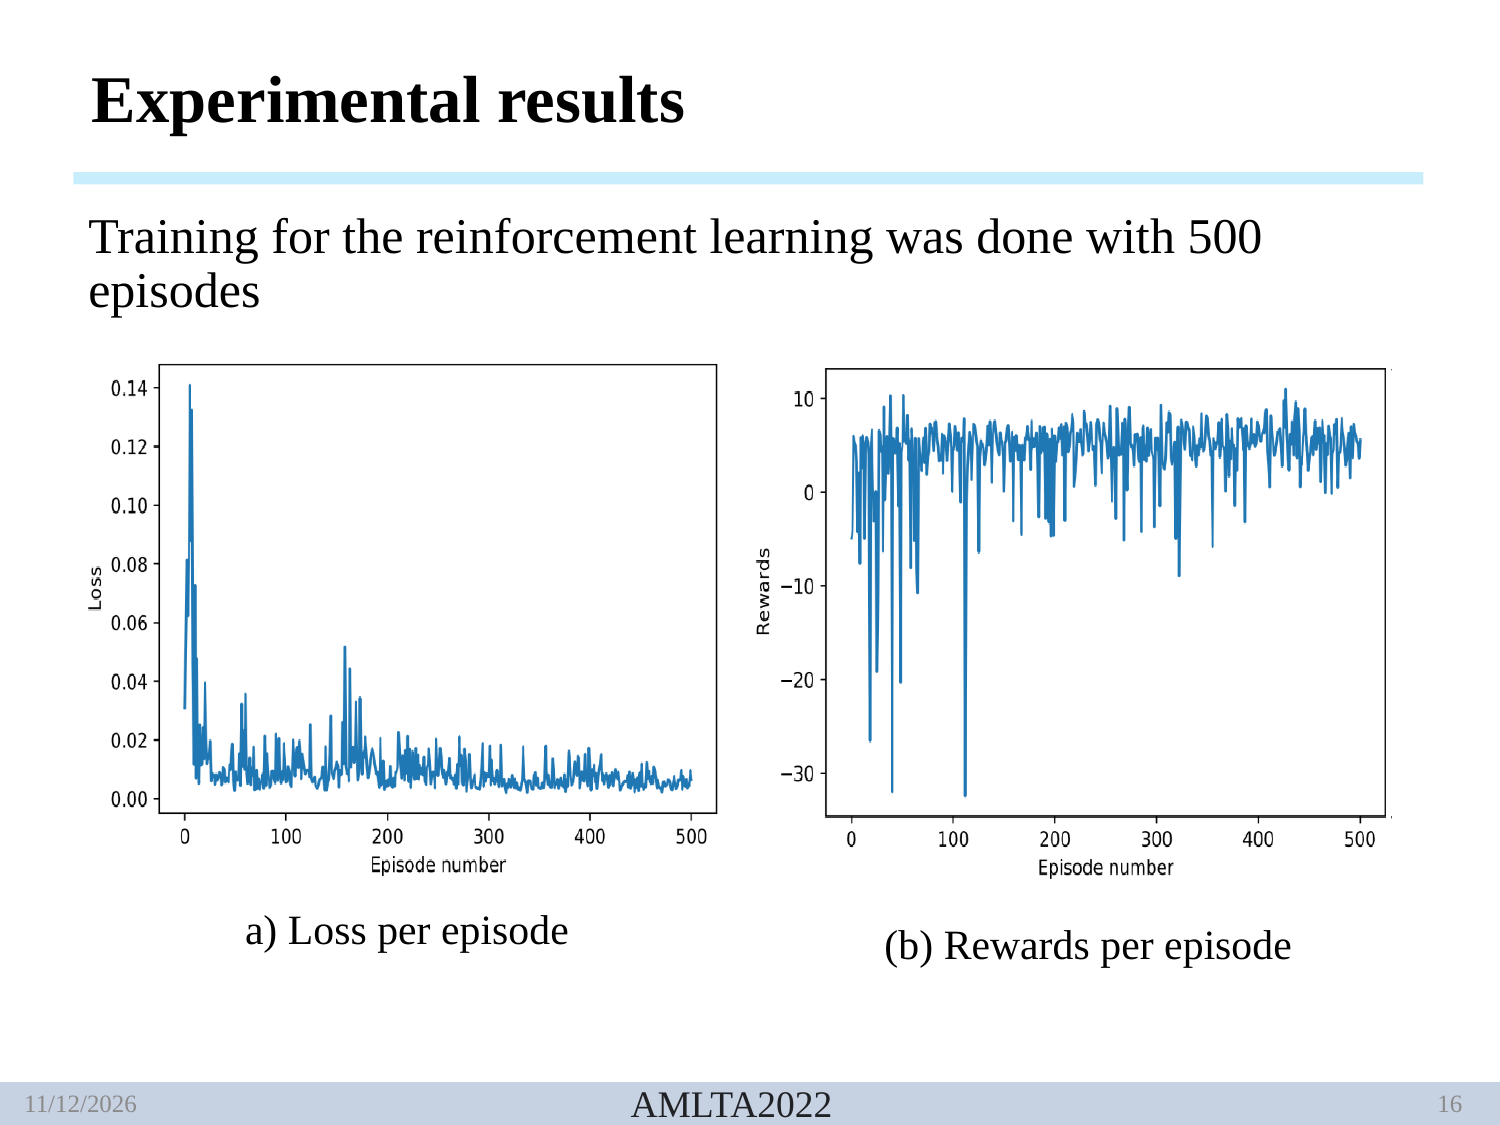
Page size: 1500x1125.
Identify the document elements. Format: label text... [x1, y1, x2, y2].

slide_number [9, 1072, 347, 1125]
slide_number 16 [1139, 1072, 1478, 1125]
list Training for the reinforcement learning was done with 500 episodes [73, 202, 1424, 1059]
text_box a) Loss per episode [230, 895, 690, 961]
footer AMLTA2022 [478, 1072, 985, 1125]
picture [86, 361, 722, 882]
title Experimental results [76, 47, 1424, 154]
text_box (b) Rewards per episode [869, 910, 1308, 976]
picture [753, 363, 1392, 884]
